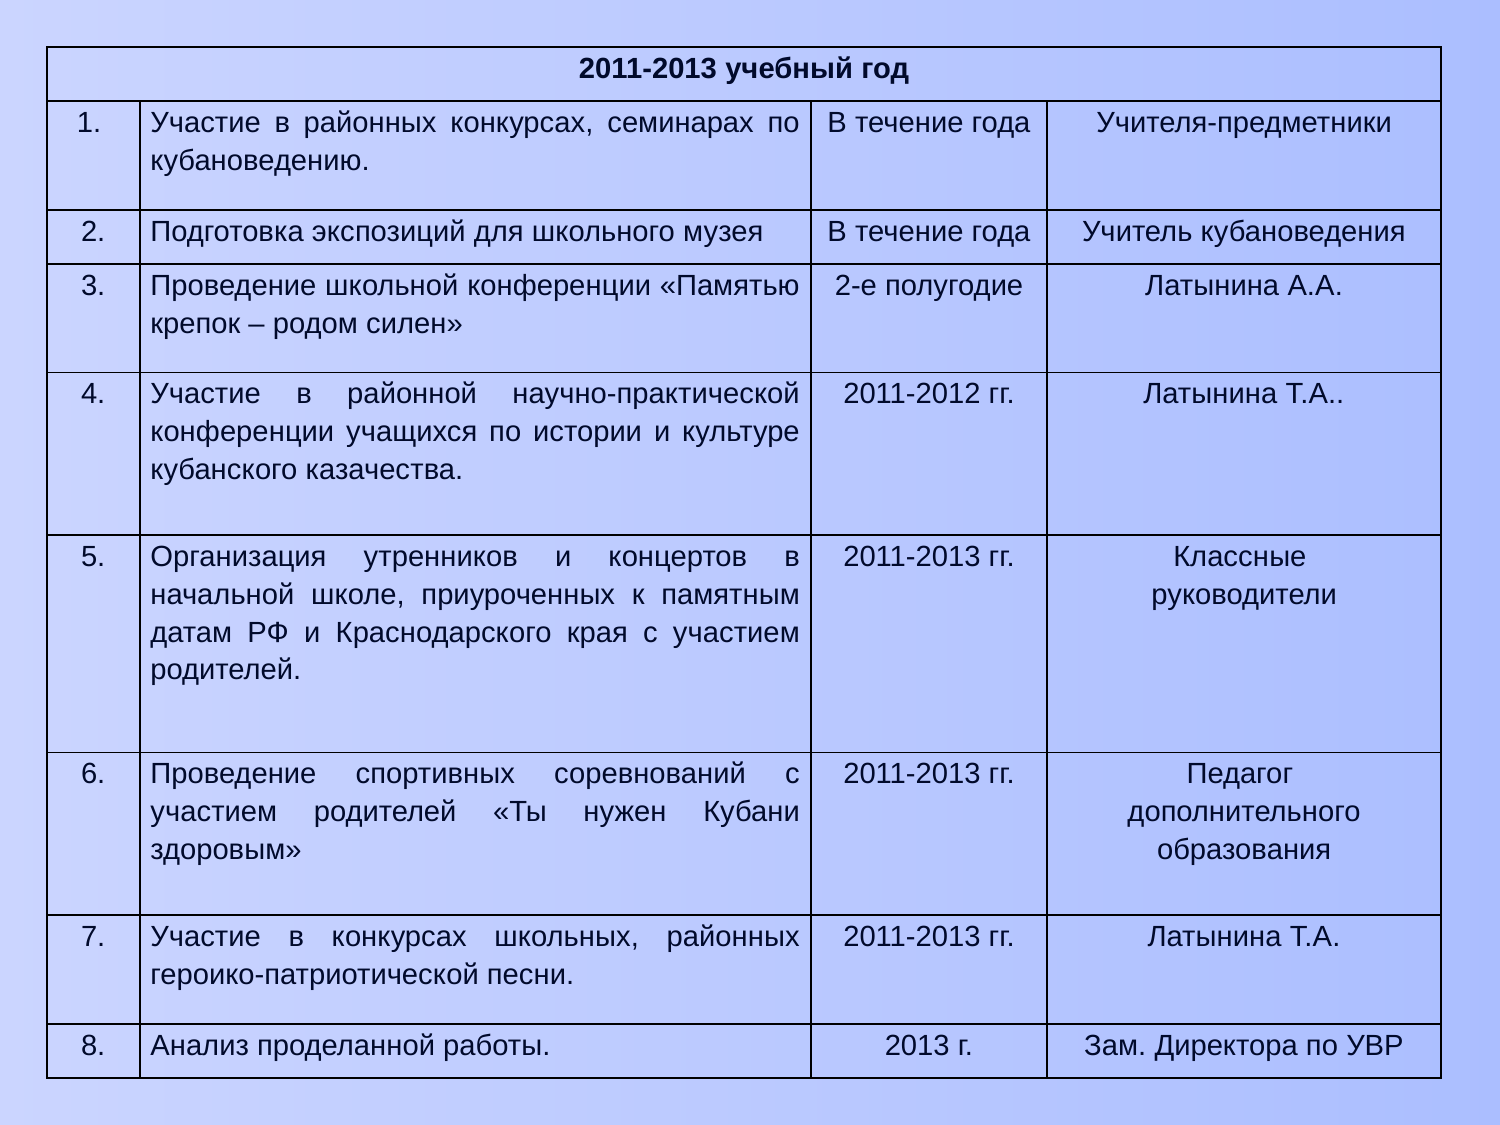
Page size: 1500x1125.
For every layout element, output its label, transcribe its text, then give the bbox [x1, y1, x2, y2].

table_cell 2013 г. [812, 1025, 1046, 1077]
table_cell Проведение школьной конференции «Памятью крепок – родом силен» [141, 265, 810, 372]
table_cell Организация утренников и концертов в начальной школе, приуроченных к памятным датам РФ и Краснодарского края с участием родителей. [141, 536, 810, 752]
table_cell 2011-2013 гг. [812, 536, 1046, 752]
table_cell Участие в конкурсах школьных, районных героико-патриотической песни. [141, 916, 810, 1023]
table_cell Участие в районных конкурсах, семинарах по кубановедению. [141, 102, 810, 209]
table_cell 2011-2013 гг. [812, 916, 1046, 1023]
table_cell Учителя-предметники [1048, 102, 1440, 209]
table_cell 8. [48, 1025, 139, 1077]
table_cell 1. [48, 102, 139, 209]
table_cell Классные руководители [1048, 536, 1440, 752]
table_cell Латынина Т.А. [1048, 916, 1440, 1023]
table_cell 2-е полугодие [812, 265, 1046, 372]
table_cell 2. [48, 211, 139, 263]
table_cell Участие в районной научно-практической конференции учащихся по истории и культуре кубанского казачества. [141, 373, 810, 534]
table_cell Латынина Т.А.. [1048, 373, 1440, 534]
table_cell 2011-2012 гг. [812, 373, 1046, 534]
table_cell 4. [48, 373, 139, 534]
table_cell В течение года [812, 102, 1046, 209]
table_header 2011-2013 учебный год [48, 48, 1440, 100]
table_cell Проведение спортивных соревнований с участием родителей «Ты нужен Кубани здоровым» [141, 753, 810, 914]
table_cell Подготовка экспозиций для школьного музея [141, 211, 810, 263]
table_cell Анализ проделанной работы. [141, 1025, 810, 1077]
table_cell Латынина А.А. [1048, 265, 1440, 372]
table_cell Учитель кубановедения [1048, 211, 1440, 263]
table_cell Педагог дополнительного образования [1048, 753, 1440, 914]
table_cell 7. [48, 916, 139, 1023]
table_cell 2011-2013 гг. [812, 753, 1046, 914]
table_cell В течение года [812, 211, 1046, 263]
table_cell 6. [48, 753, 139, 914]
table_cell 5. [48, 536, 139, 752]
table_cell 3. [48, 265, 139, 372]
table_cell Зам. Директора по УВР [1048, 1025, 1440, 1077]
